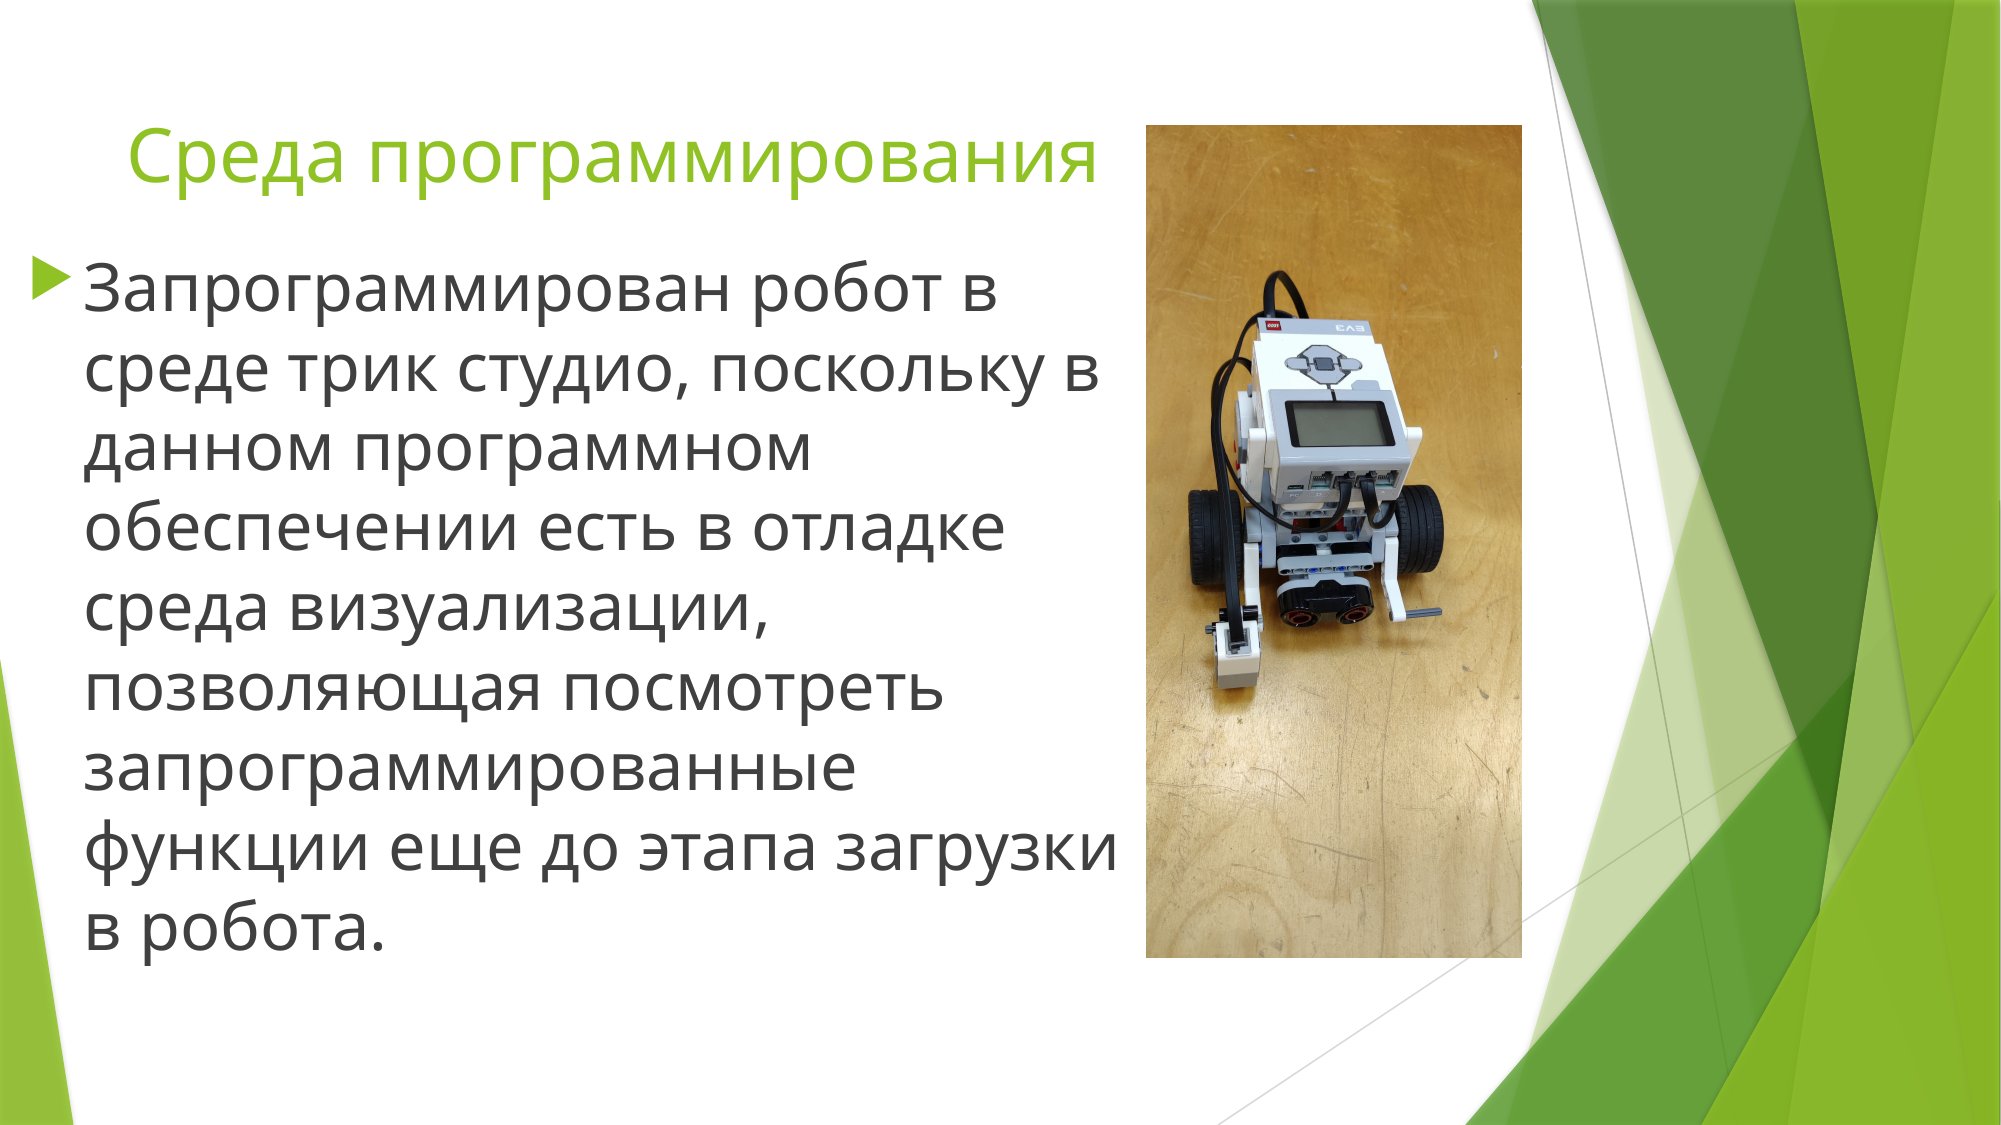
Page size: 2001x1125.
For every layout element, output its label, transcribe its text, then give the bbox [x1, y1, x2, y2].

title Среда программирования [111, 99, 1522, 236]
picture [1146, 124, 1522, 959]
list Запрограммирован робот в среде трик студио, поскольку в данном программном обеспечении есть в отладке среда визуализации, позволяющая посмотреть запрограммированные функции еще до этапа загрузки в робота. [12, 236, 1141, 951]
